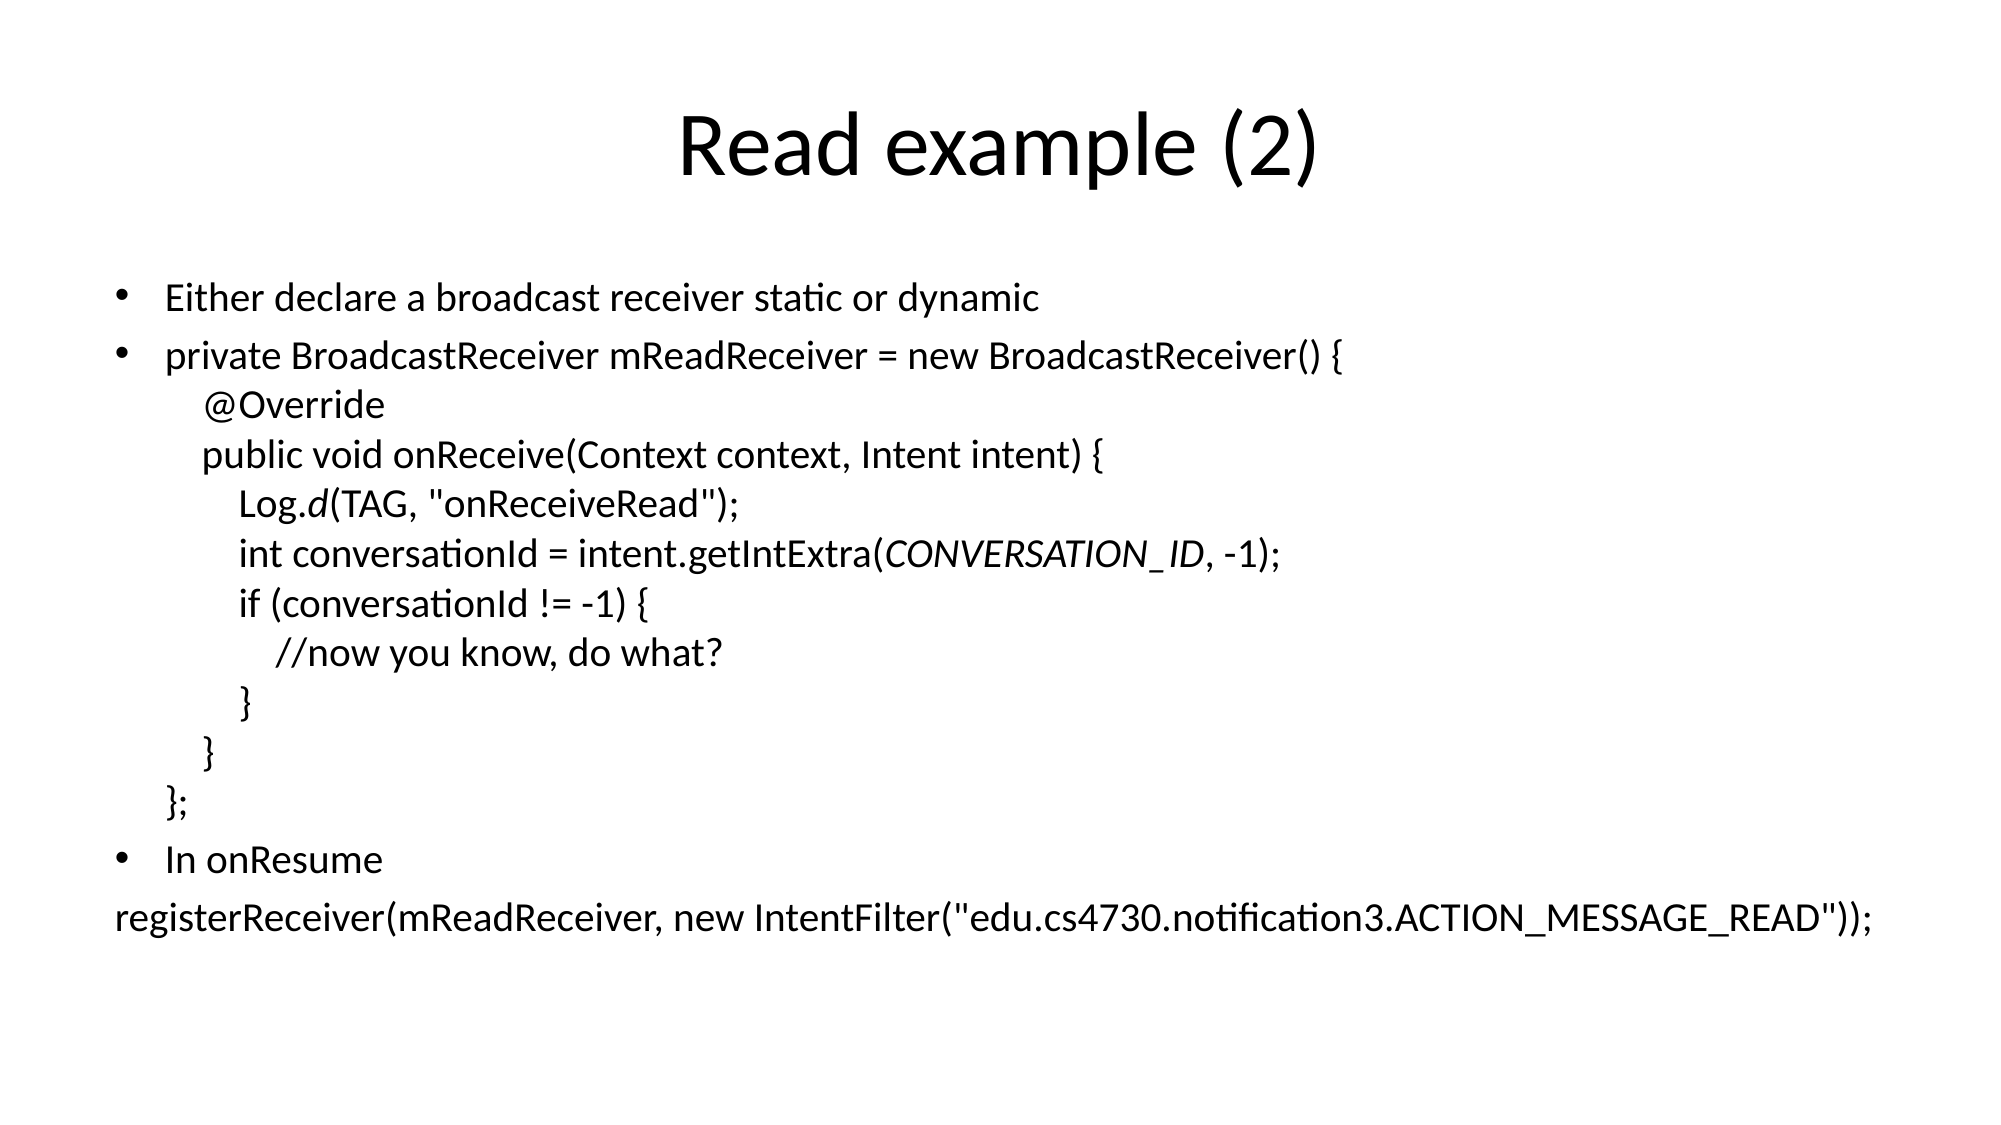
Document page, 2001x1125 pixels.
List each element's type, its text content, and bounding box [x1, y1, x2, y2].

title Read example (2) [99, 45, 1900, 233]
list Either declare a broadcast receiver static or dynamic private BroadcastReceiver mReadReceiver = new BroadcastReceiver() { @Override public void onReceive(Context context, Intent intent) { Log.d(TAG, "onReceiveRead"); int conversationId = intent.getIntExtra(CONVERSATION_ID, -1); if (conversationId != -1) { //now you know, do what? } } }; In onResume registerReceiver(mReadReceiver, new IntentFilter("edu.cs4730.notification3.ACTION_MESSAGE_READ")); [99, 262, 1917, 1046]
